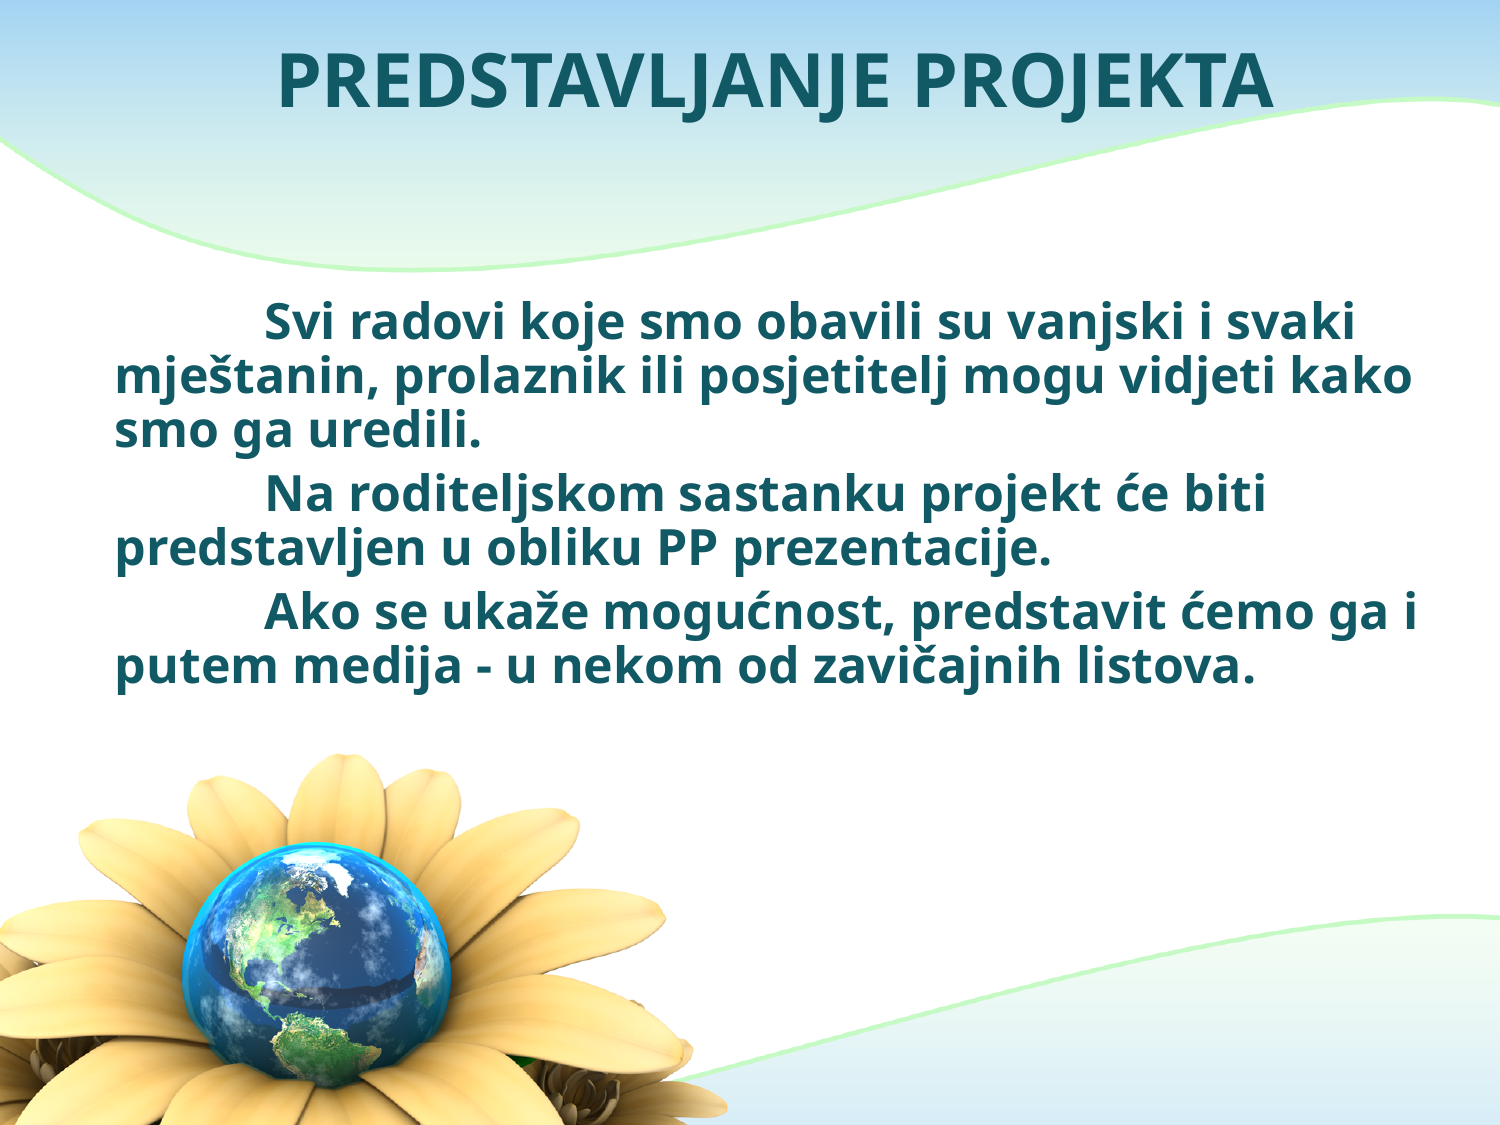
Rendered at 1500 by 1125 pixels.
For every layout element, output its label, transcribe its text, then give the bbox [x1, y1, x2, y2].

picture [0, 0, 1500, 1125]
title PREDSTAVLJANJE PROJEKTA [99, 70, 1450, 176]
list Svi radovi koje smo obavili su vanjski i svaki mještanin, prolaznik ili posjetitelj mogu vidjeti kako smo ga uredili. Na roditeljskom sastanku projekt će biti predstavljen u obliku PP prezentacije. Ako se ukaže mogućnost, predstavit ćemo ga i putem medija - u nekom od zavičajnih listova. [99, 287, 1450, 1005]
